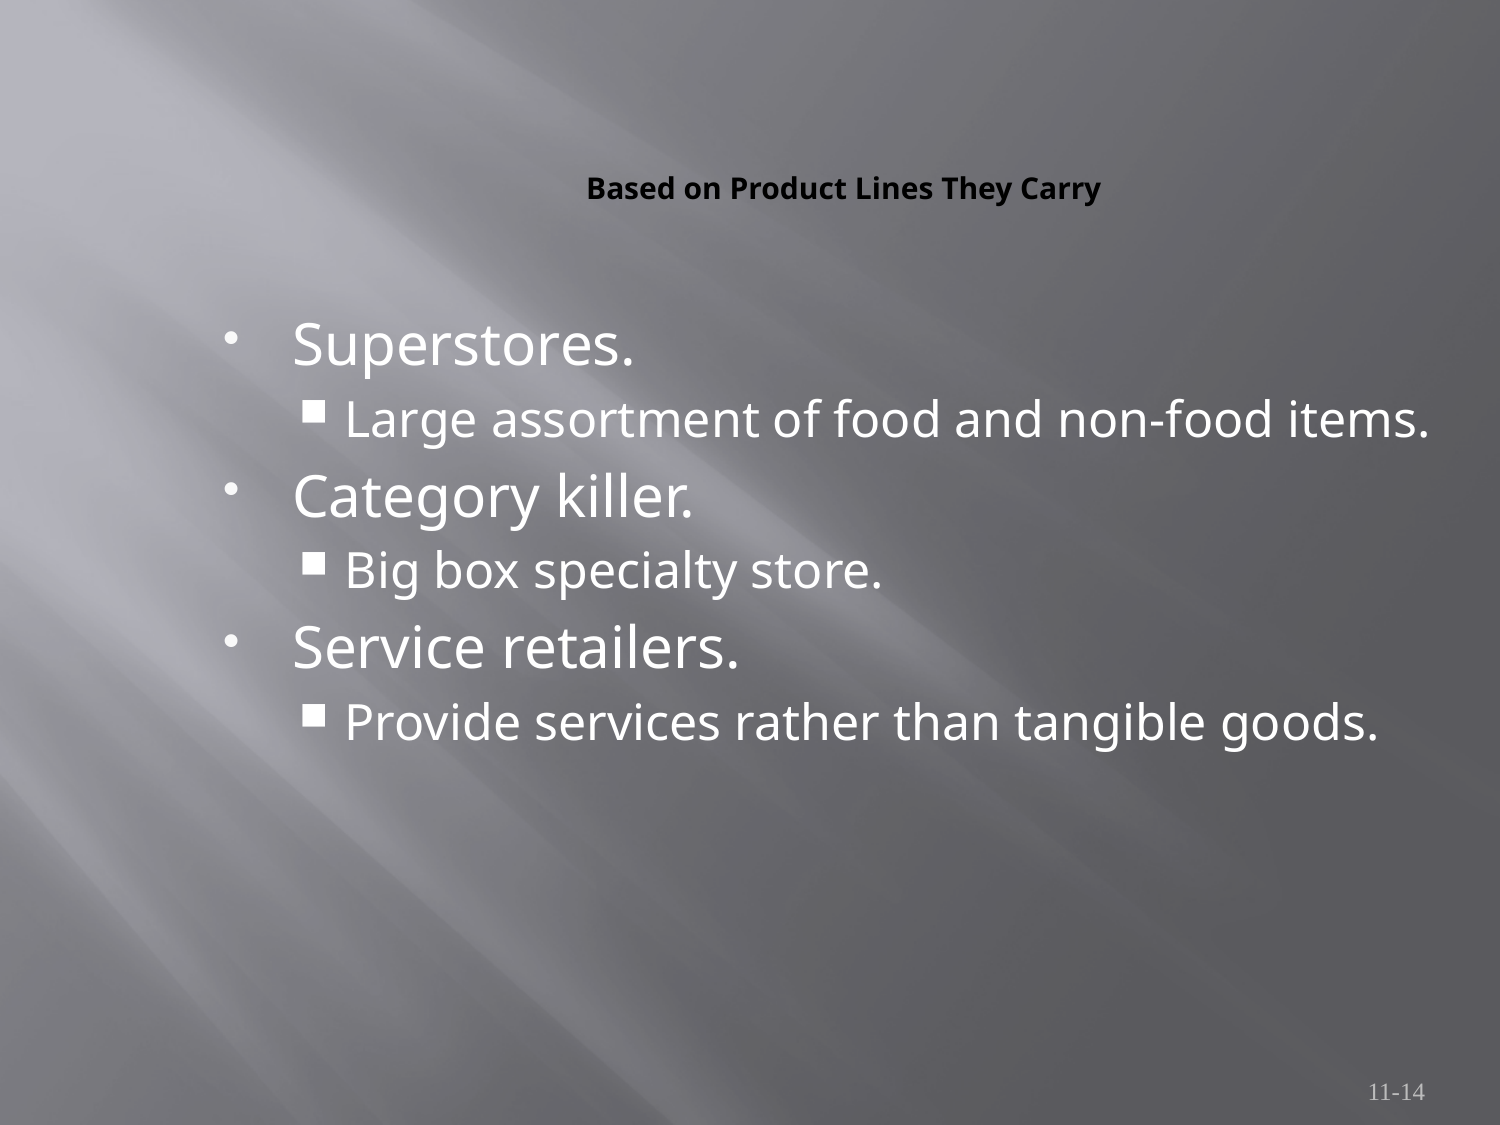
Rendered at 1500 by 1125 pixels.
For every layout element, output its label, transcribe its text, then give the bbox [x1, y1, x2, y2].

title Based on Product Lines They Carry [187, 125, 1500, 250]
slide_number 11-14 [1299, 1052, 1425, 1113]
list Superstores. Large assortment of food and non-food items. Category killer. Big box specialty store. Service retailers. Provide services rather than tangible goods. [187, 299, 1500, 1050]
